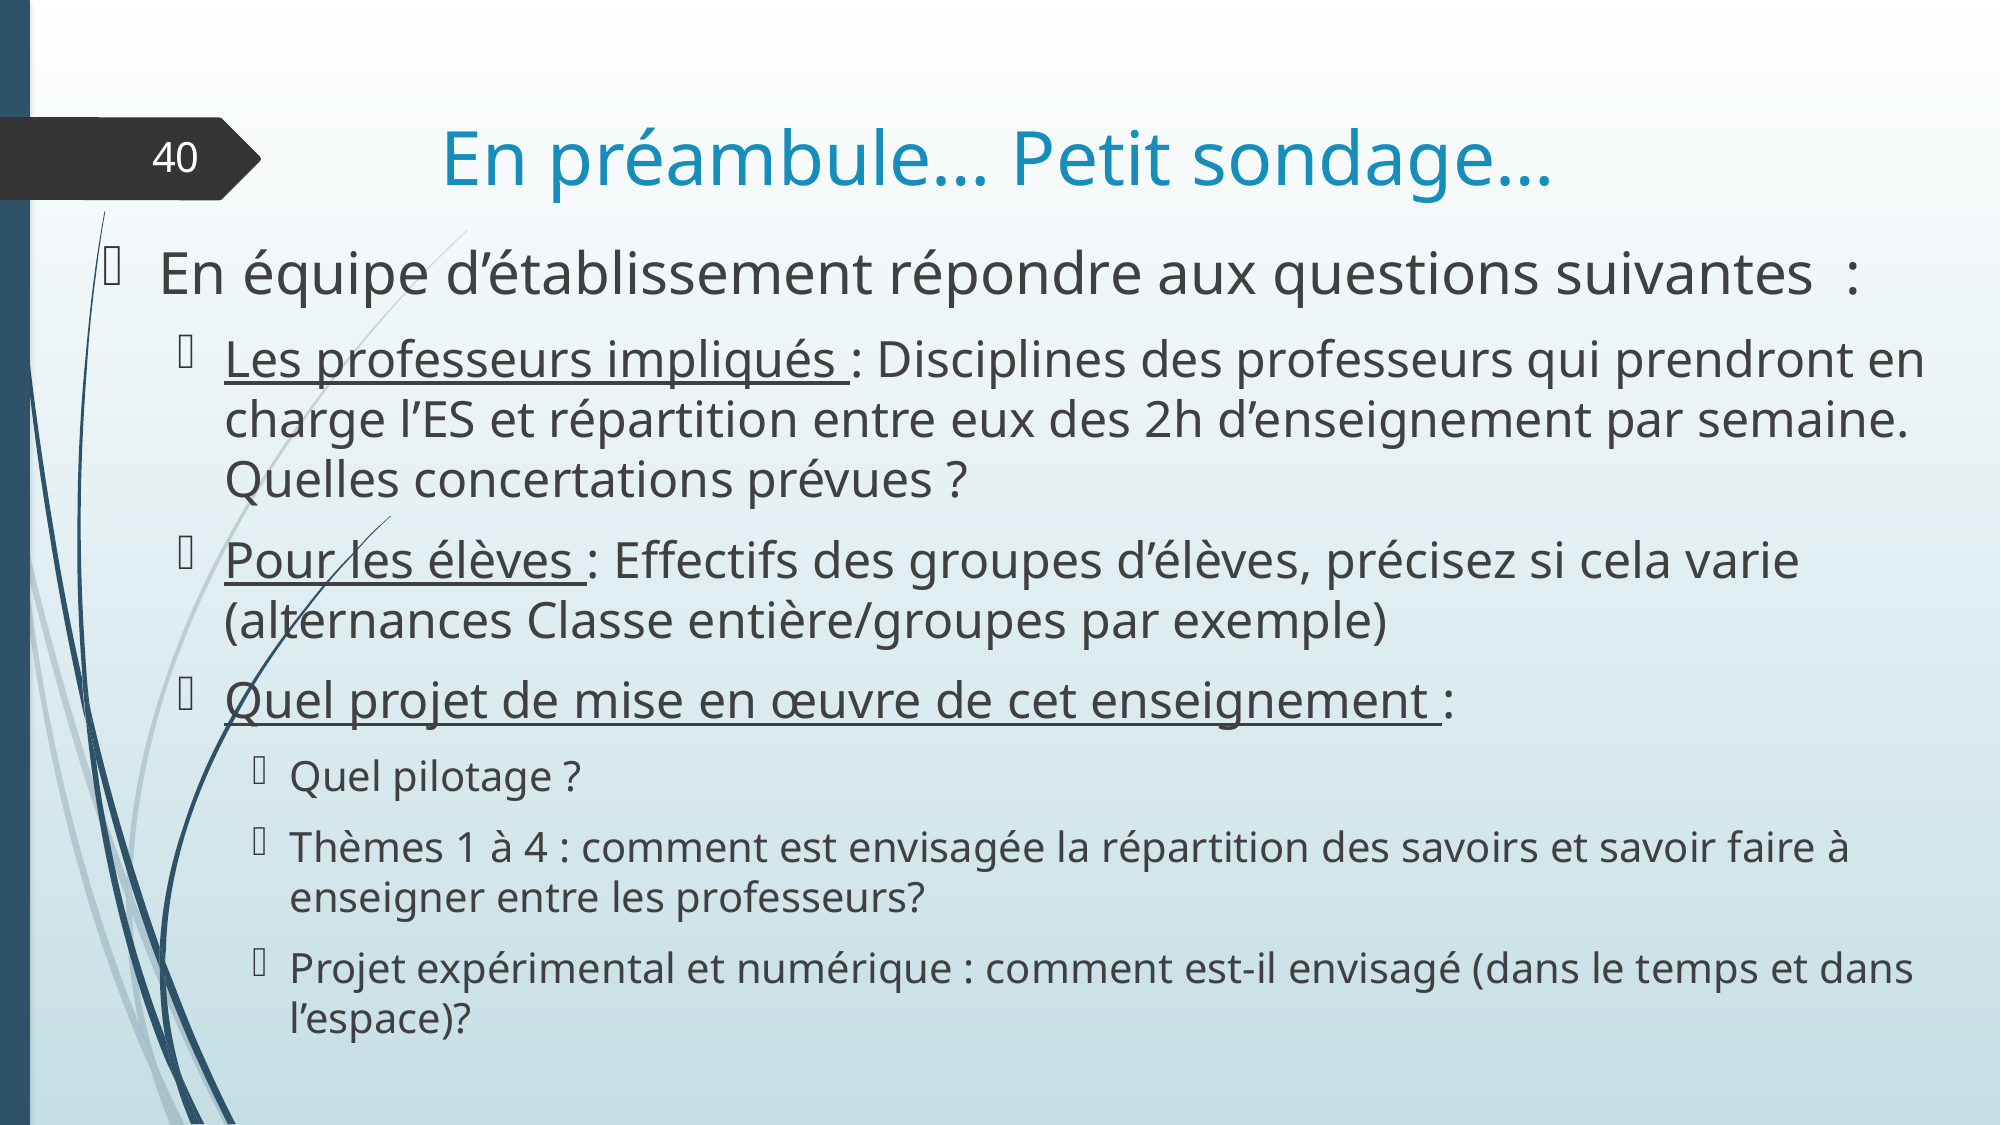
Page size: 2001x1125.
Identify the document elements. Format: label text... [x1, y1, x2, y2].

title En préambule… Petit sondage… [425, 102, 1888, 228]
slide_number 40 [87, 129, 216, 190]
list En équipe d’établissement répondre aux questions suivantes : Les professeurs impliqués : Disciplines des professeurs qui prendront en charge l’ES et répartition entre eux des 2h d’enseignement par semaine. Quelles concertations prévues ? Pour les élèves : Effectifs des groupes d’élèves, précisez si cela varie (alternances Classe entière/groupes par exemple) Quel projet de mise en œuvre de cet enseignement : Quel pilotage ? Thèmes 1 à 4 : comment est envisagée la répartition des savoirs et savoir faire à enseigner entre les professeurs? Projet expérimental et numérique : comment est-il envisagé (dans le temps et dans l’espace)? [87, 228, 1948, 1125]
